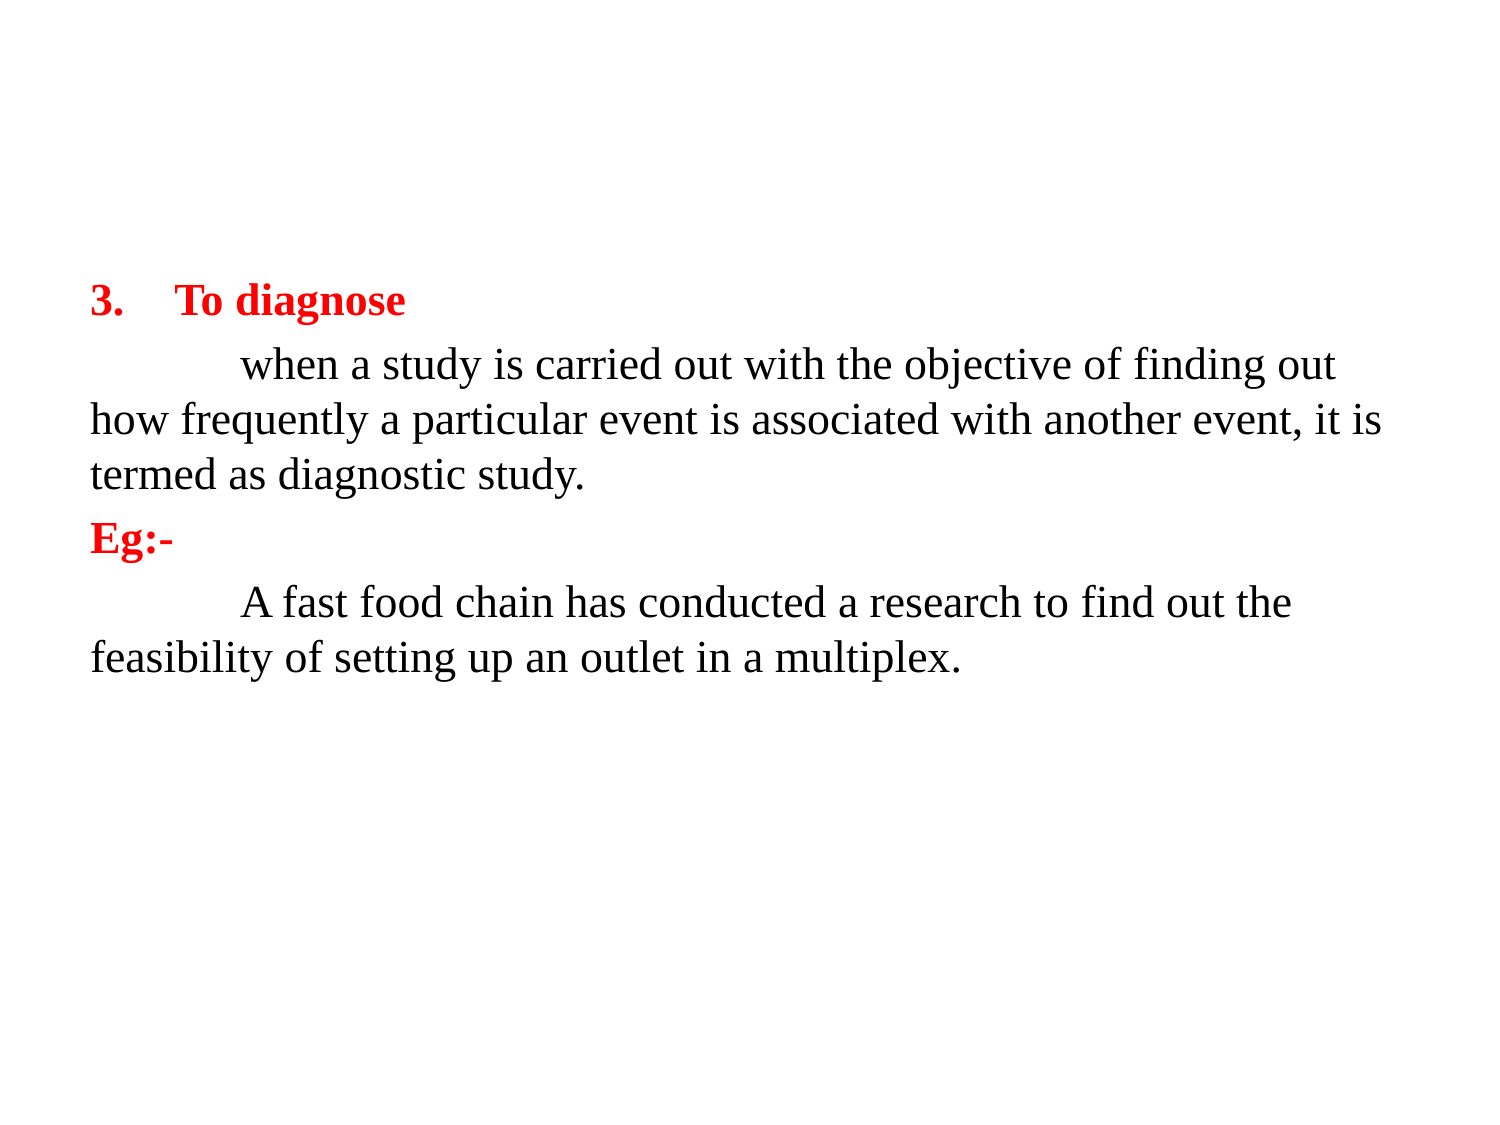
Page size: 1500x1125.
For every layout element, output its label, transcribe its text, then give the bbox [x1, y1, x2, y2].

list To diagnose when a study is carried out with the objective of finding out how frequently a particular event is associated with another event, it is termed as diagnostic study. Eg:- A fast food chain has conducted a research to find out the feasibility of setting up an outlet in a multiplex. [75, 262, 1425, 1005]
